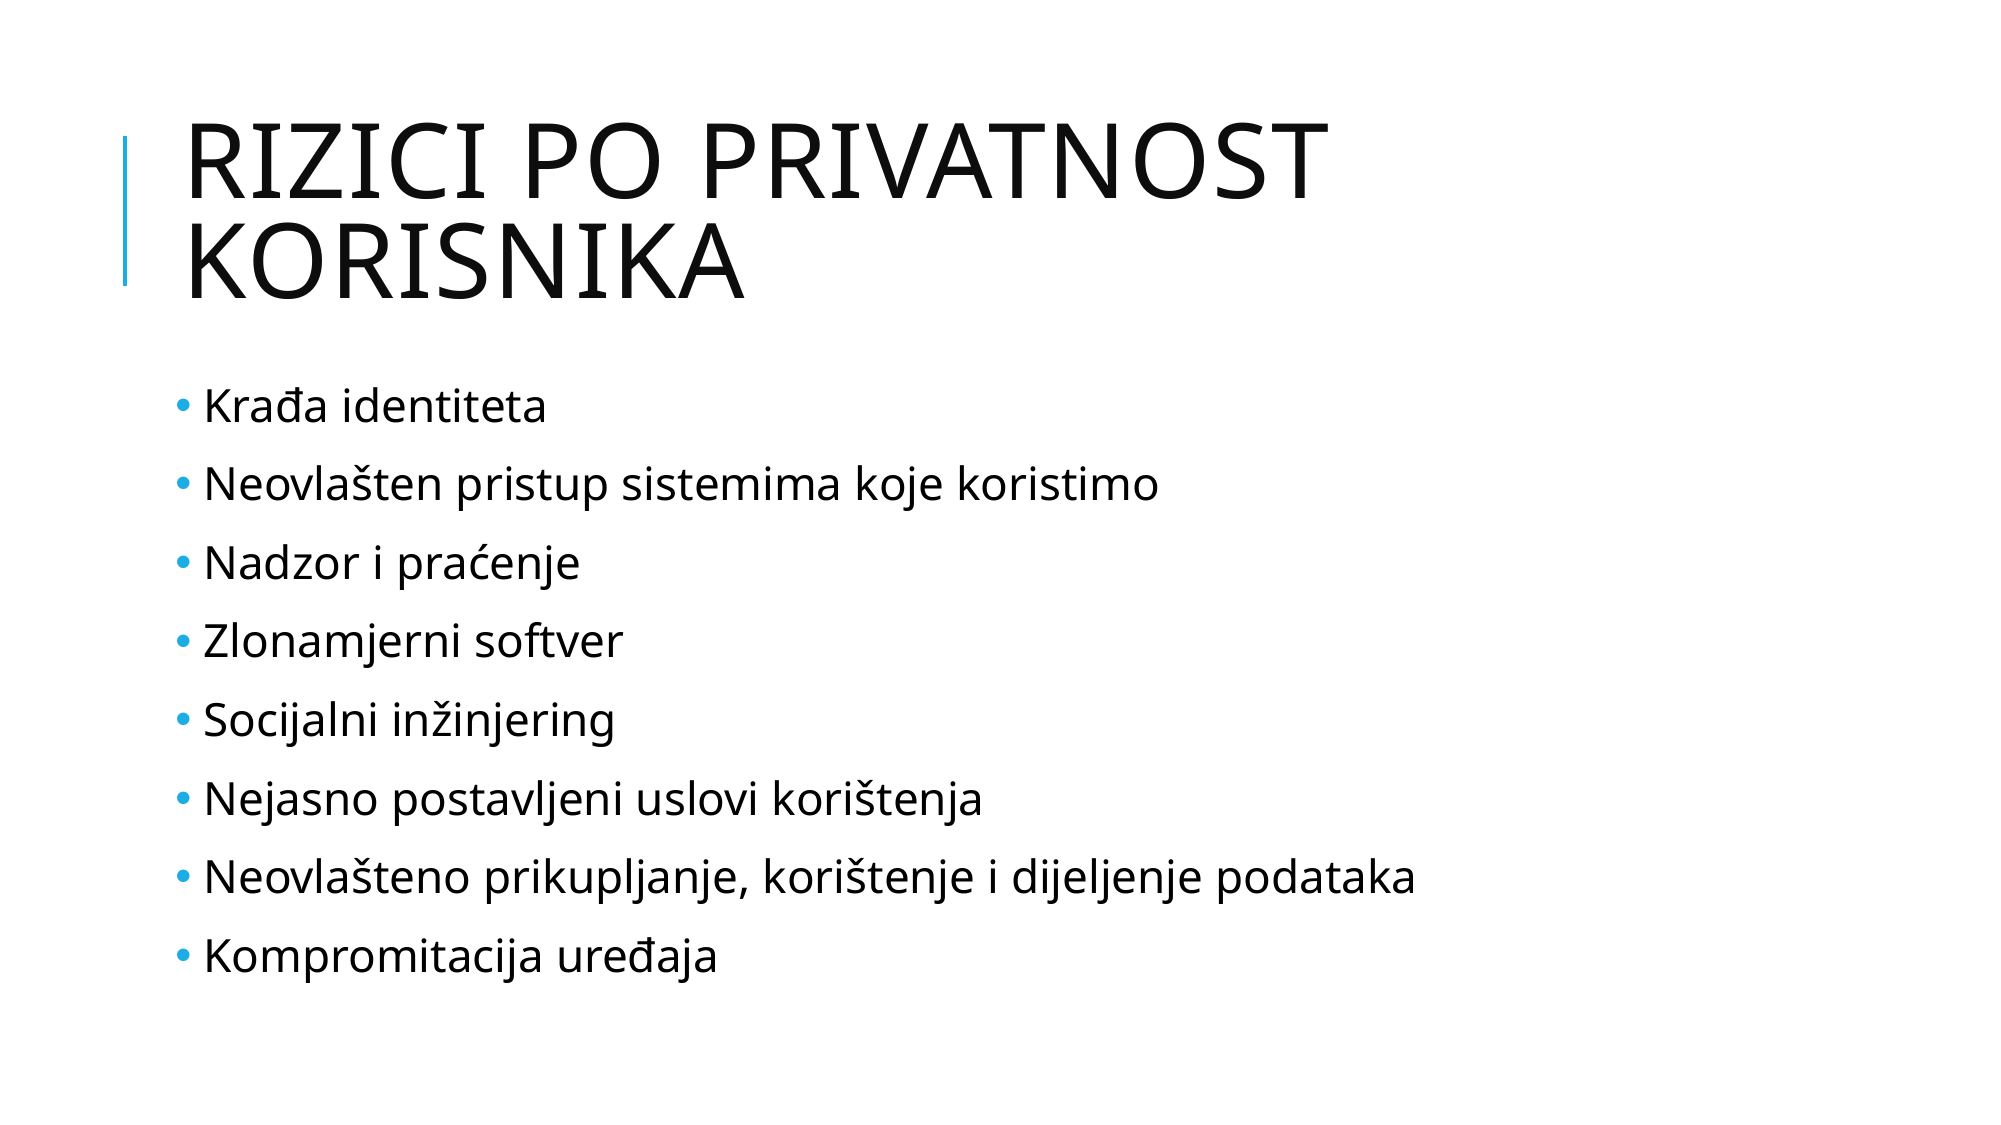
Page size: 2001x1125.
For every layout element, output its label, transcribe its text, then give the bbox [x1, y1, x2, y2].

title Rizici po privatnost korisnika [168, 96, 1763, 342]
list Krađa identiteta Neovlašten pristup sistemima koje koristimo Nadzor i praćenje Zlonamjerni softver Socijalni inžinjering Nejasno postavljeni uslovi korištenja Neovlašteno prikupljanje, korištenje i dijeljenje podataka Kompromitacija uređaja [168, 375, 1763, 1035]
